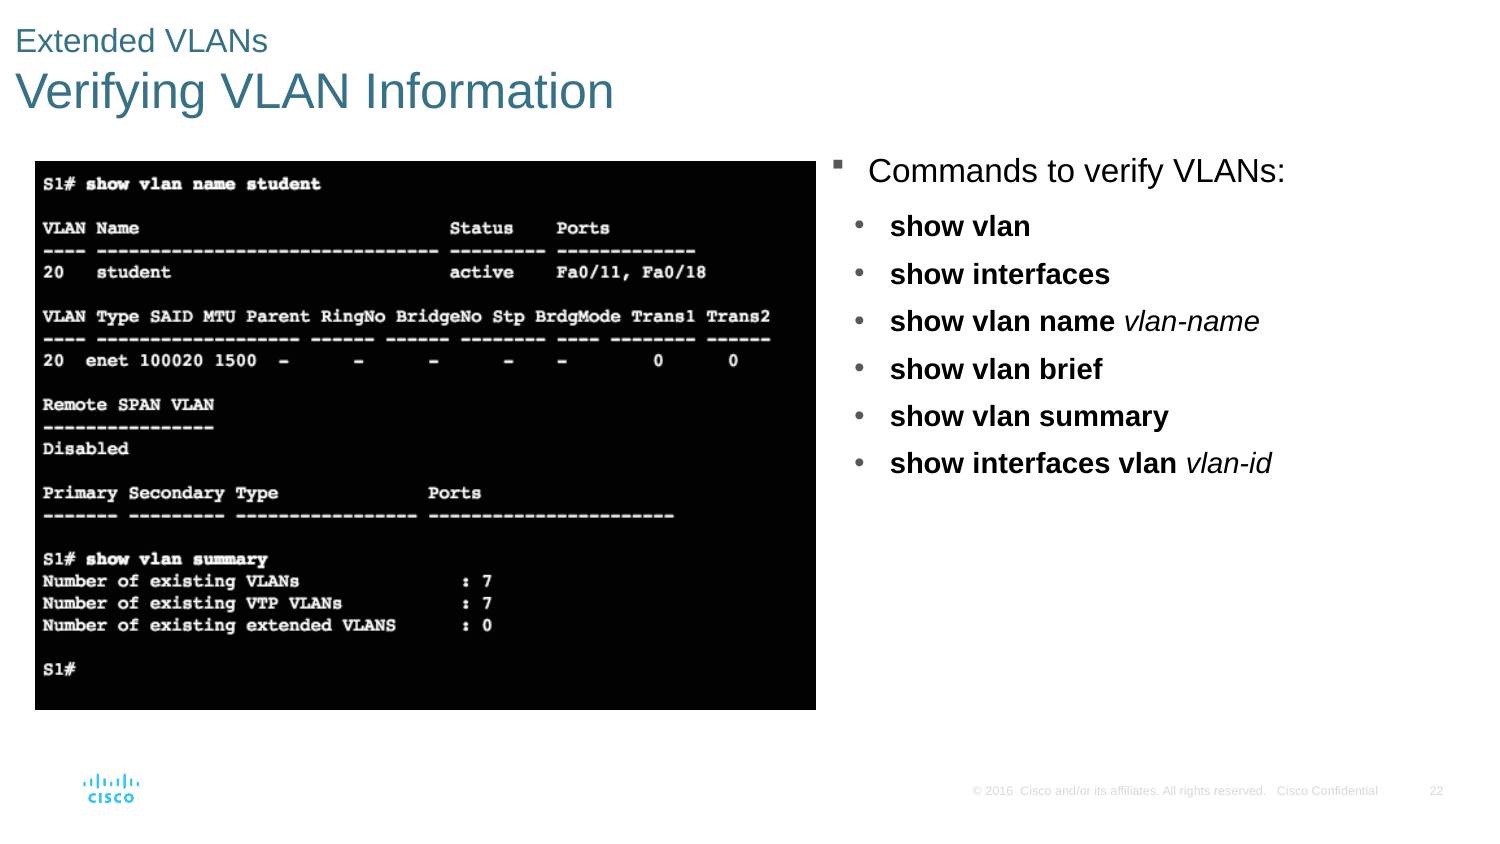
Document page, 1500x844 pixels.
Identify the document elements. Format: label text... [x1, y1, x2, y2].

list Commands to verify VLANs: show vlan show interfaces show vlan name vlan-name show vlan brief show vlan summary show interfaces vlan vlan-id [815, 141, 1431, 679]
picture [34, 160, 817, 711]
title Extended VLANs Verifying VLAN Information [0, 6, 1500, 131]
